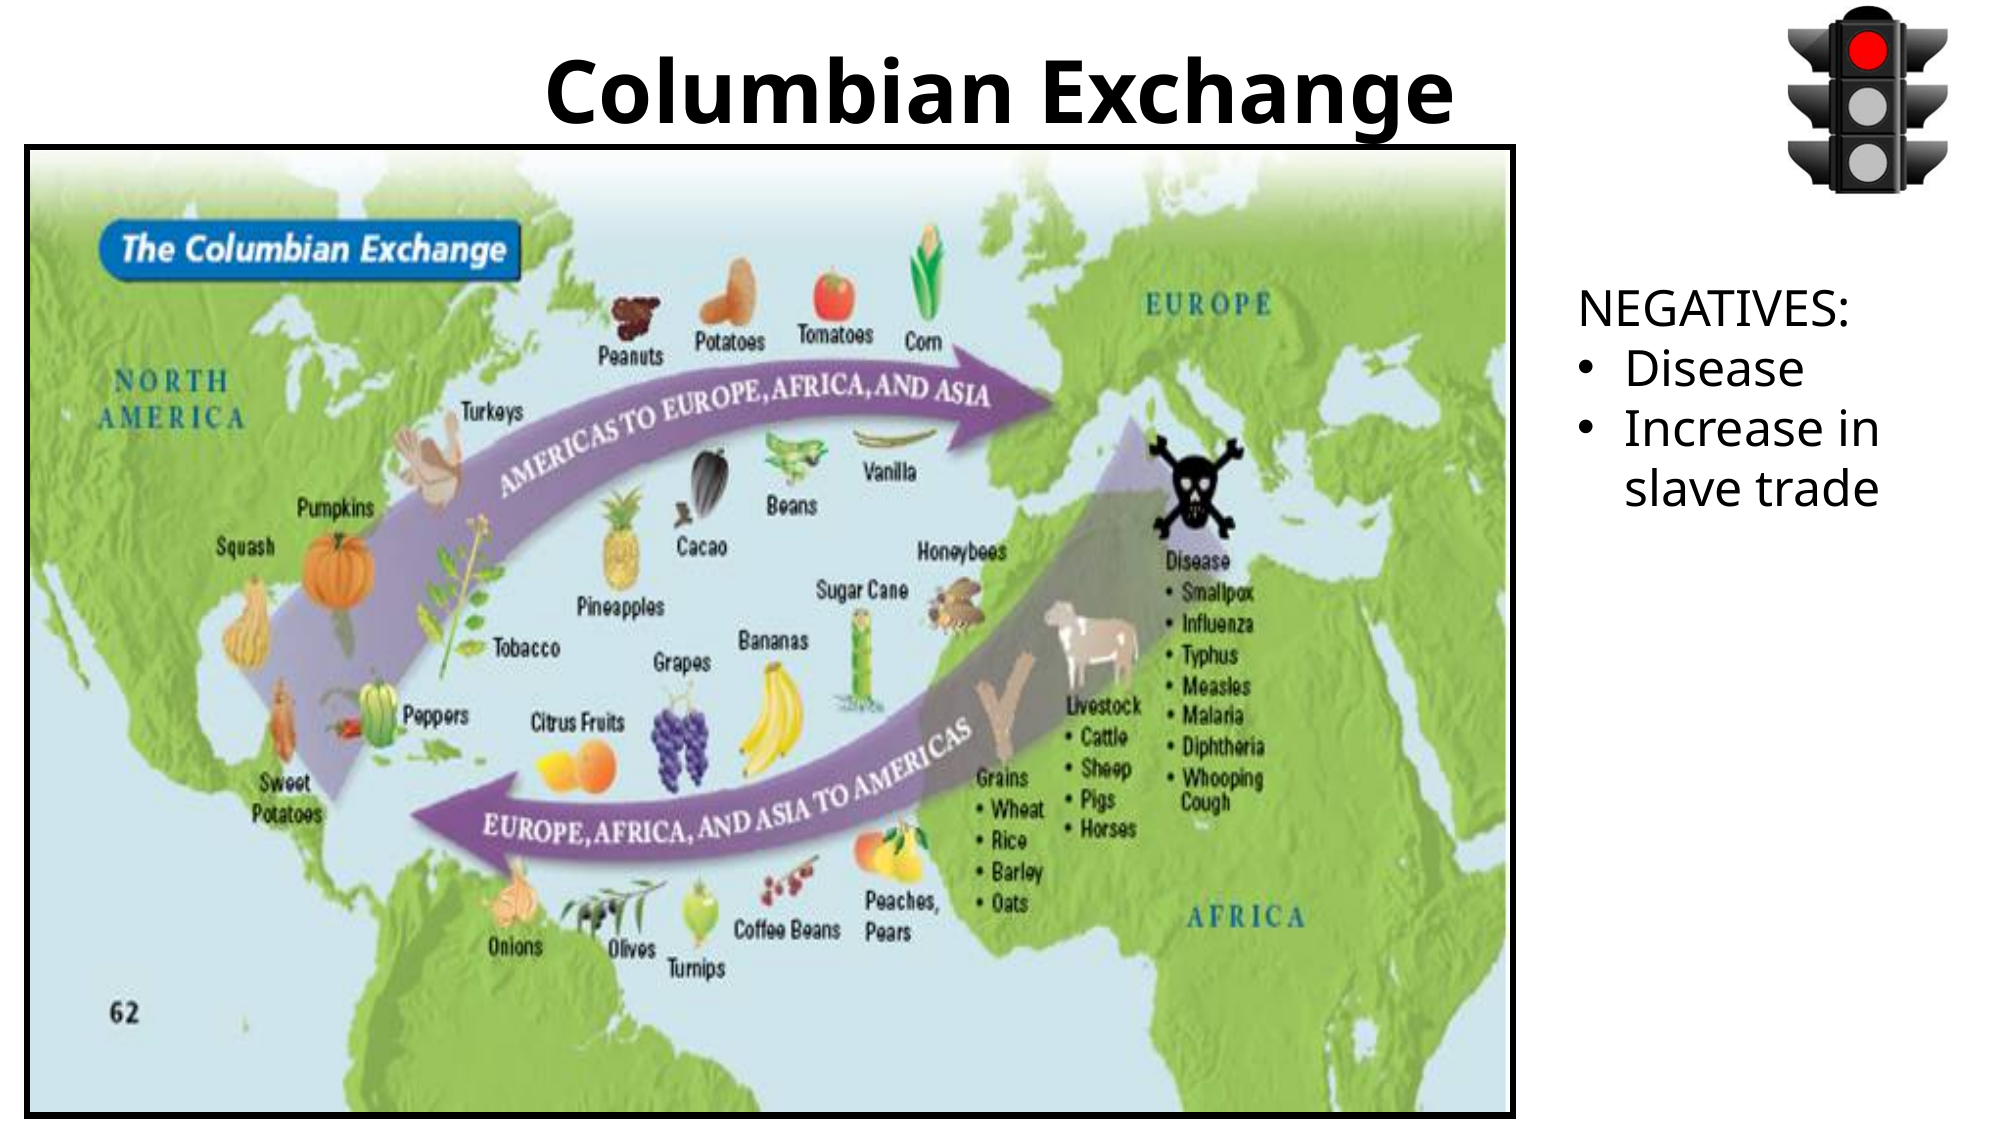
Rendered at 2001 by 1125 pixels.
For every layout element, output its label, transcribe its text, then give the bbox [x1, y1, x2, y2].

picture [1780, 0, 1966, 213]
text_box NEGATIVES: Disease Increase in slave trade [1562, 268, 1971, 524]
picture [29, 149, 1510, 1113]
title Columbian Exchange [324, 0, 1675, 150]
